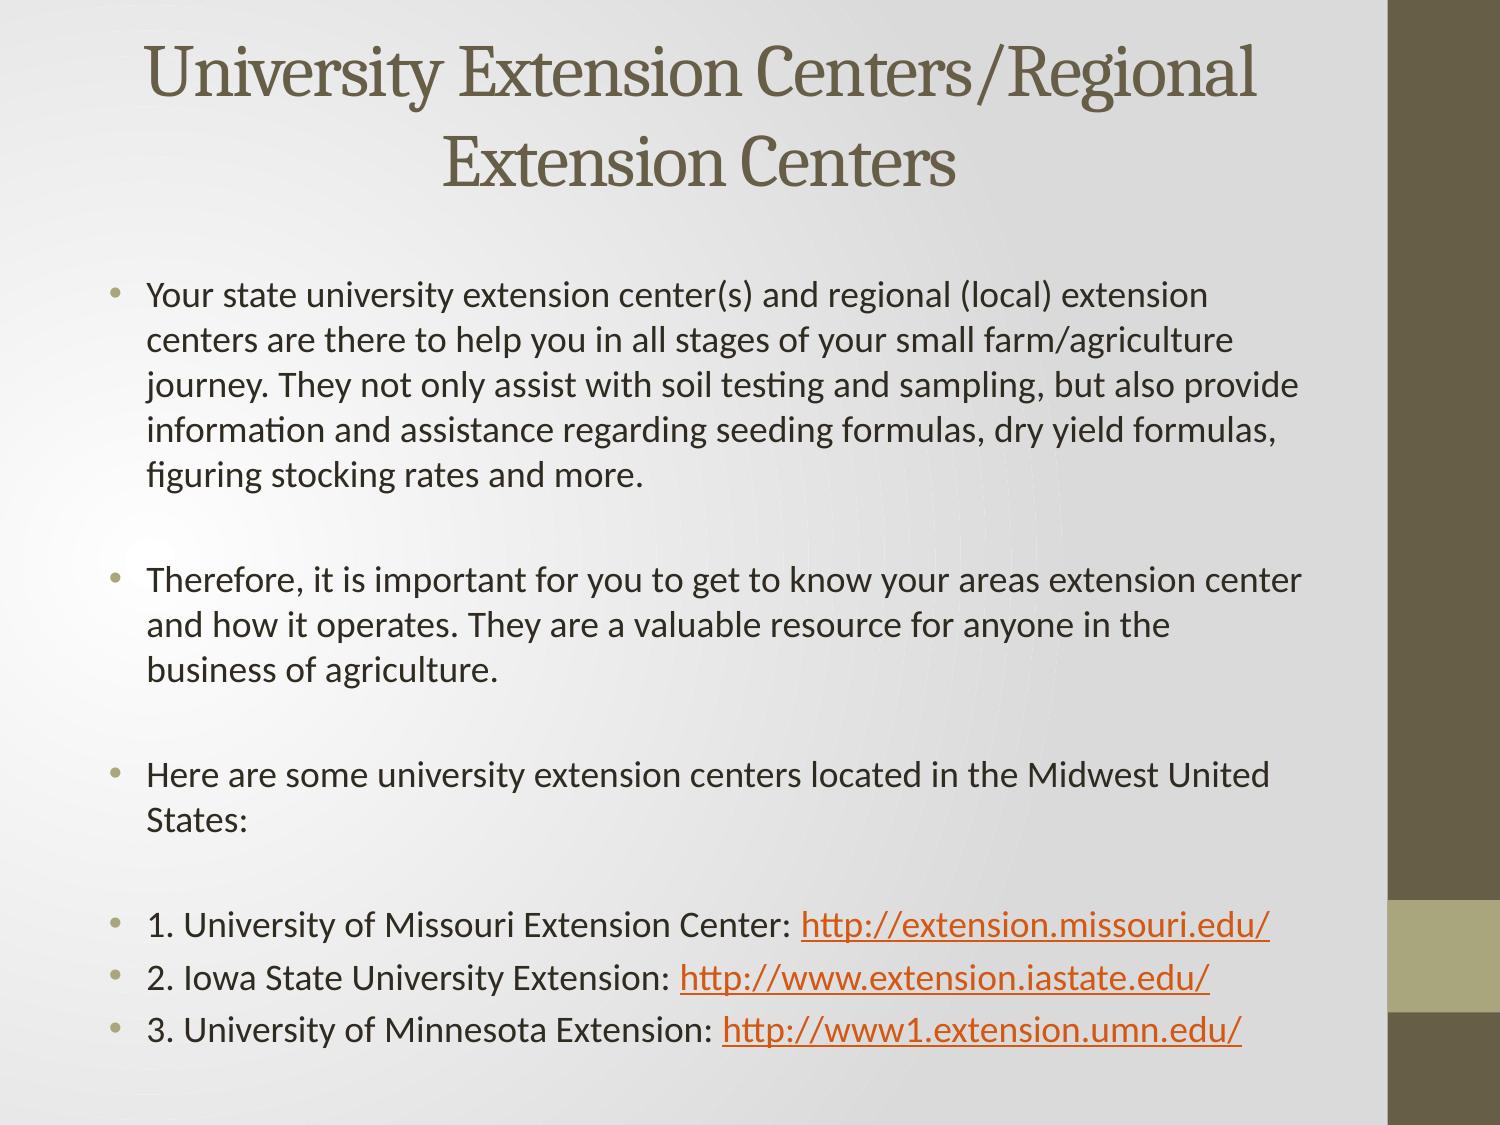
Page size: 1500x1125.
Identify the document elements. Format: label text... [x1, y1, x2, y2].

title University Extension Centers/Regional Extension Centers [75, 75, 1325, 262]
list Your state university extension center(s) and regional (local) extension centers are there to help you in all stages of your small farm/agriculture journey. They not only assist with soil testing and sampling, but also provide information and assistance regarding seeding formulas, dry yield formulas, figuring stocking rates and more. Therefore, it is important for you to get to know your areas extension center and how it operates. They are a valuable resource for anyone in the business of agriculture. Here are some university extension centers located in the Midwest United States: 1. University of Missouri Extension Center: http://extension.missouri.edu/ 2. Iowa State University Extension: http://www.extension.iastate.edu/ 3. University of Minnesota Extension: http://www1.extension.umn.edu/ [75, 262, 1325, 1100]
